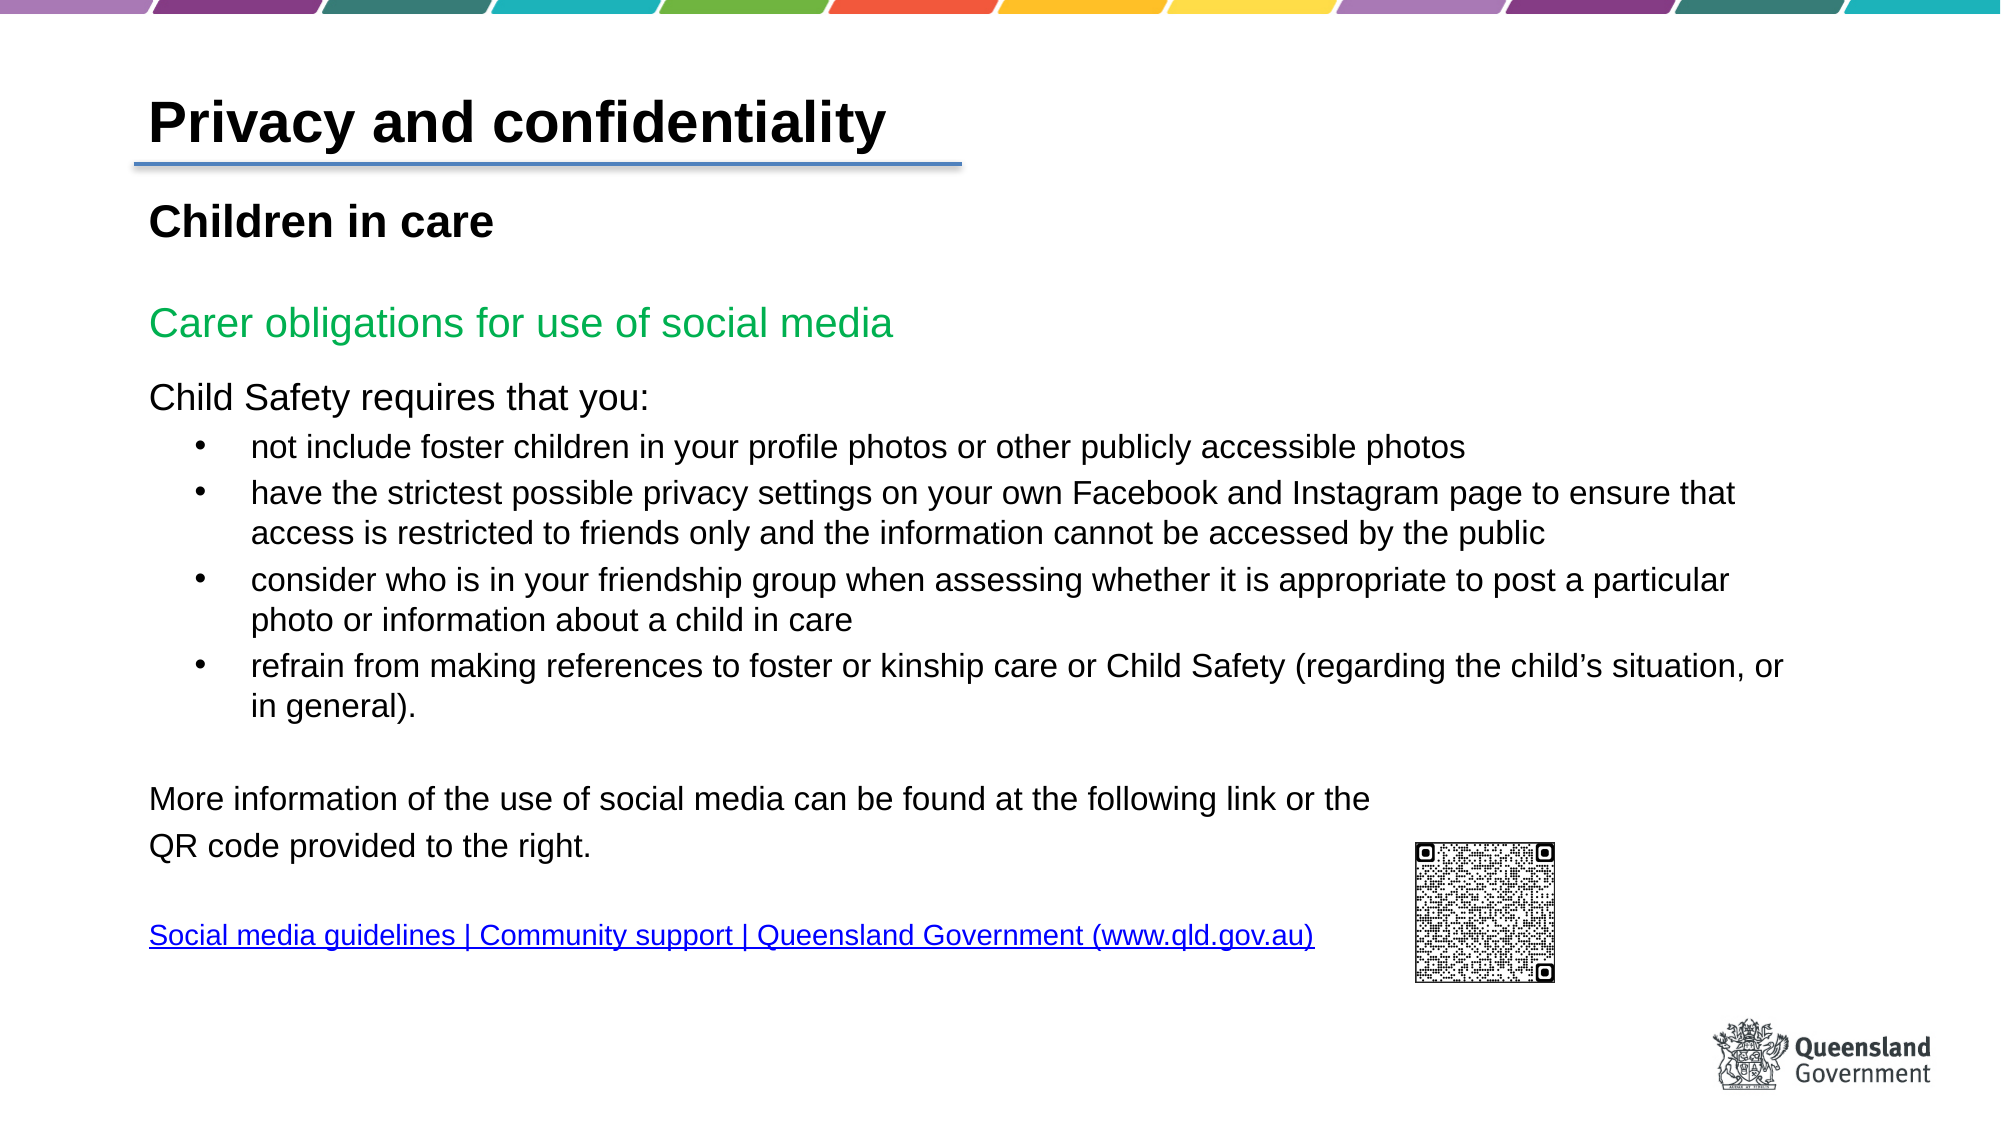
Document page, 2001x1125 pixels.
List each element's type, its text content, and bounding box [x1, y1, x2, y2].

title Privacy and confidentiality [133, 73, 928, 164]
text_box Children in care [133, 184, 794, 255]
picture [0, 0, 2001, 1125]
list Carer obligations for use of social media Child Safety requires that you: not include foster children in your profile photos or other publicly accessible photos have the strictest possible privacy settings on your own Facebook and Instagram page to ensure that access is restricted to friends only and the information cannot be accessed by the public consider who is in your friendship group when assessing whether it is appropriate to post a particular photo or information about a child in care refrain from making references to foster or kinship care or Child Safety (regarding the child’s situation, or in general). More information of the use of social media can be found at the following link or the QR code provided to the right. Social media guidelines | Community support | Queensland Government (www.qld.gov.au) [133, 287, 1804, 1026]
